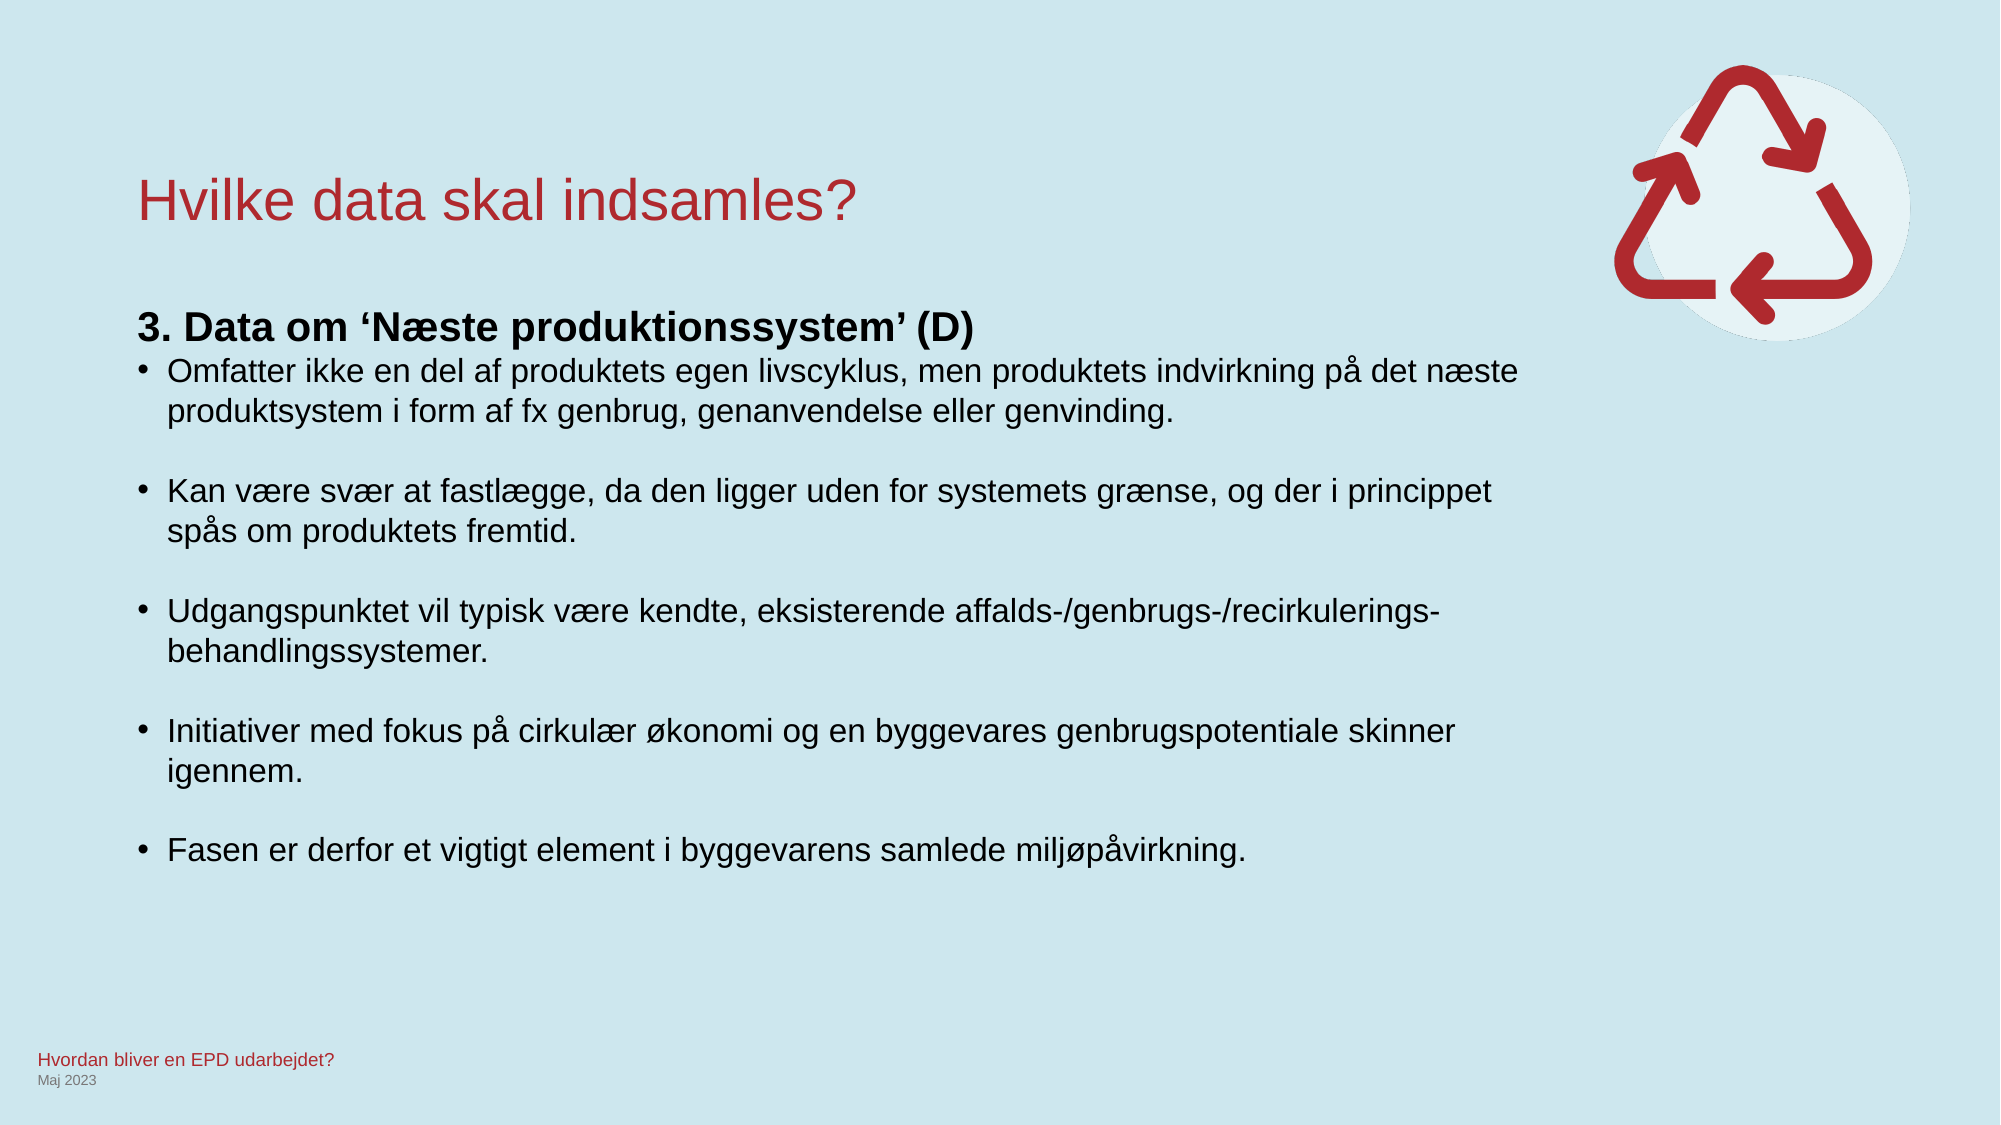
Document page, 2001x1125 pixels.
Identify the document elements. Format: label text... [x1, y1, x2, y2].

list 3. Data om ‘Næste produktionssystem’ (D) Omfatter ikke en del af produktets egen livscyklus, men produktets indvirkning på det næste produktsystem i form af fx genbrug, genanvendelse eller genvinding. Kan være svær at fastlægge, da den ligger uden for systemets grænse, og der i princippet spås om produktets fremtid. Udgangspunktet vil typisk være kendte, eksisterende affalds-/genbrugs-/recirkulerings-behandlingssystemer. Initiativer med fokus på cirkulær økonomi og en byggevares genbrugspotentiale skinner igennem. Fasen er derfor et vigtigt element i byggevarens samlede miljøpåvirkning. [137, 299, 1543, 956]
title Hvilke data skal indsamles? [137, 170, 1067, 234]
picture [1613, 65, 1911, 341]
